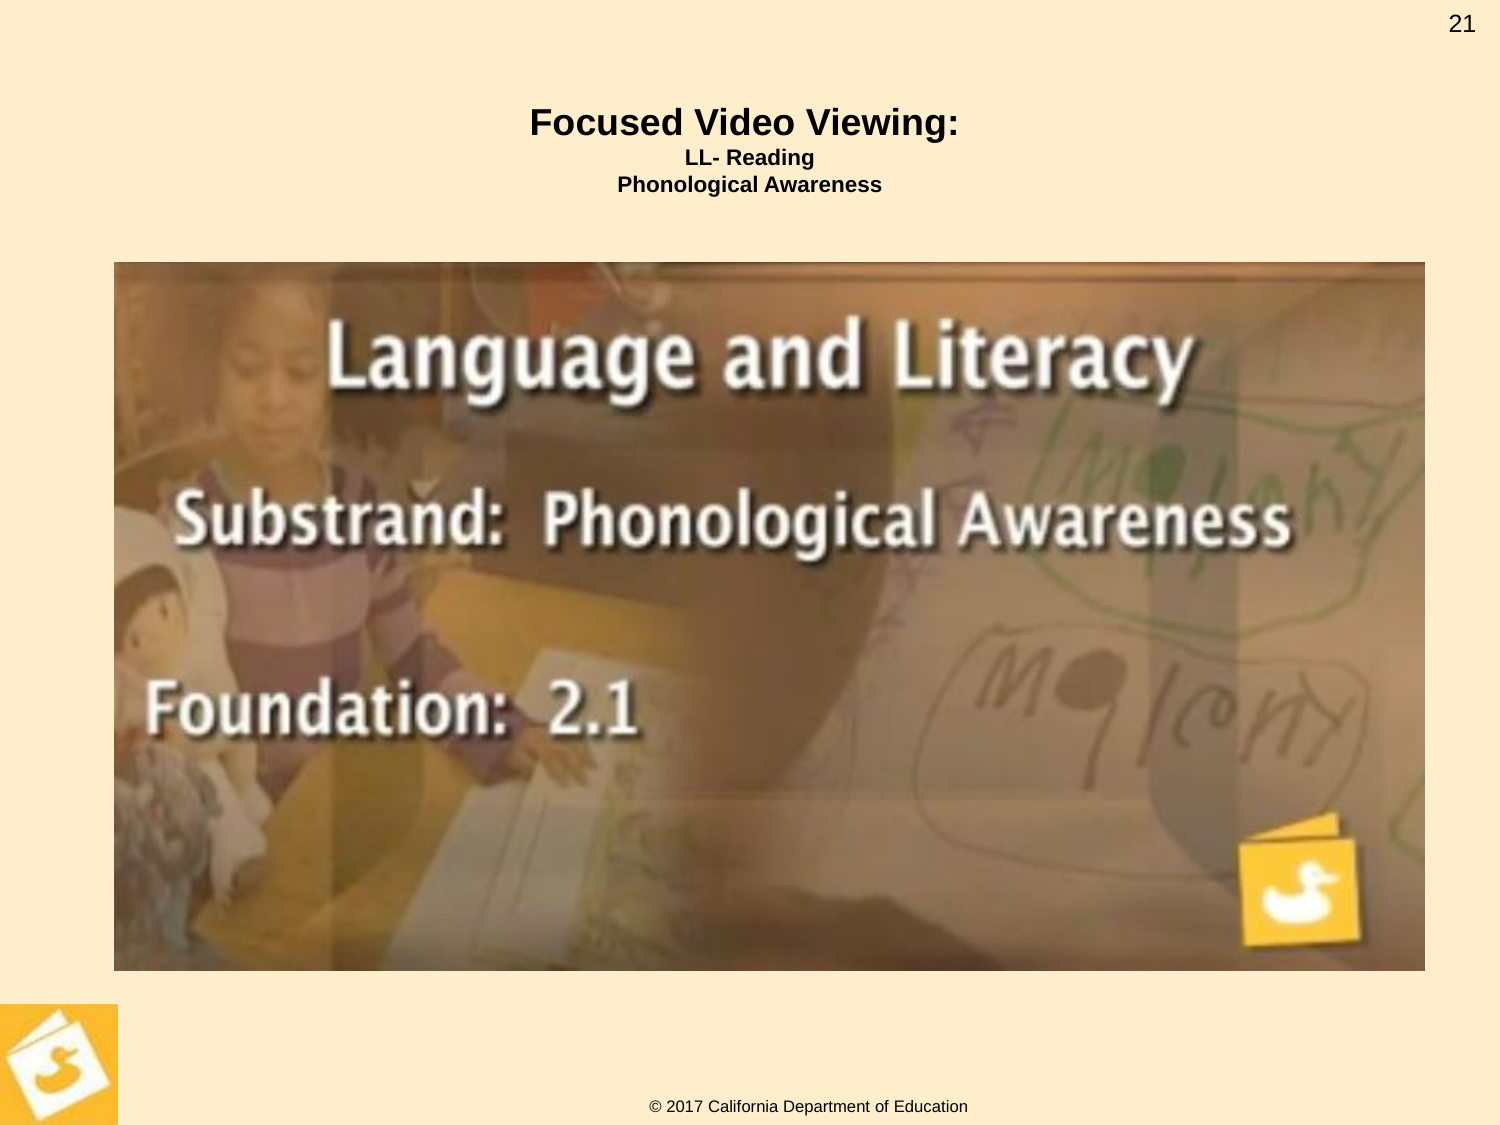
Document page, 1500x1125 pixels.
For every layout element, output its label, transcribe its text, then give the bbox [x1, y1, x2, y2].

title Focused Video Viewing: LL- Reading Phonological Awareness [75, 45, 1425, 233]
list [114, 262, 1426, 971]
picture [0, 1004, 118, 1125]
slide_number 21 [1425, 0, 1500, 60]
